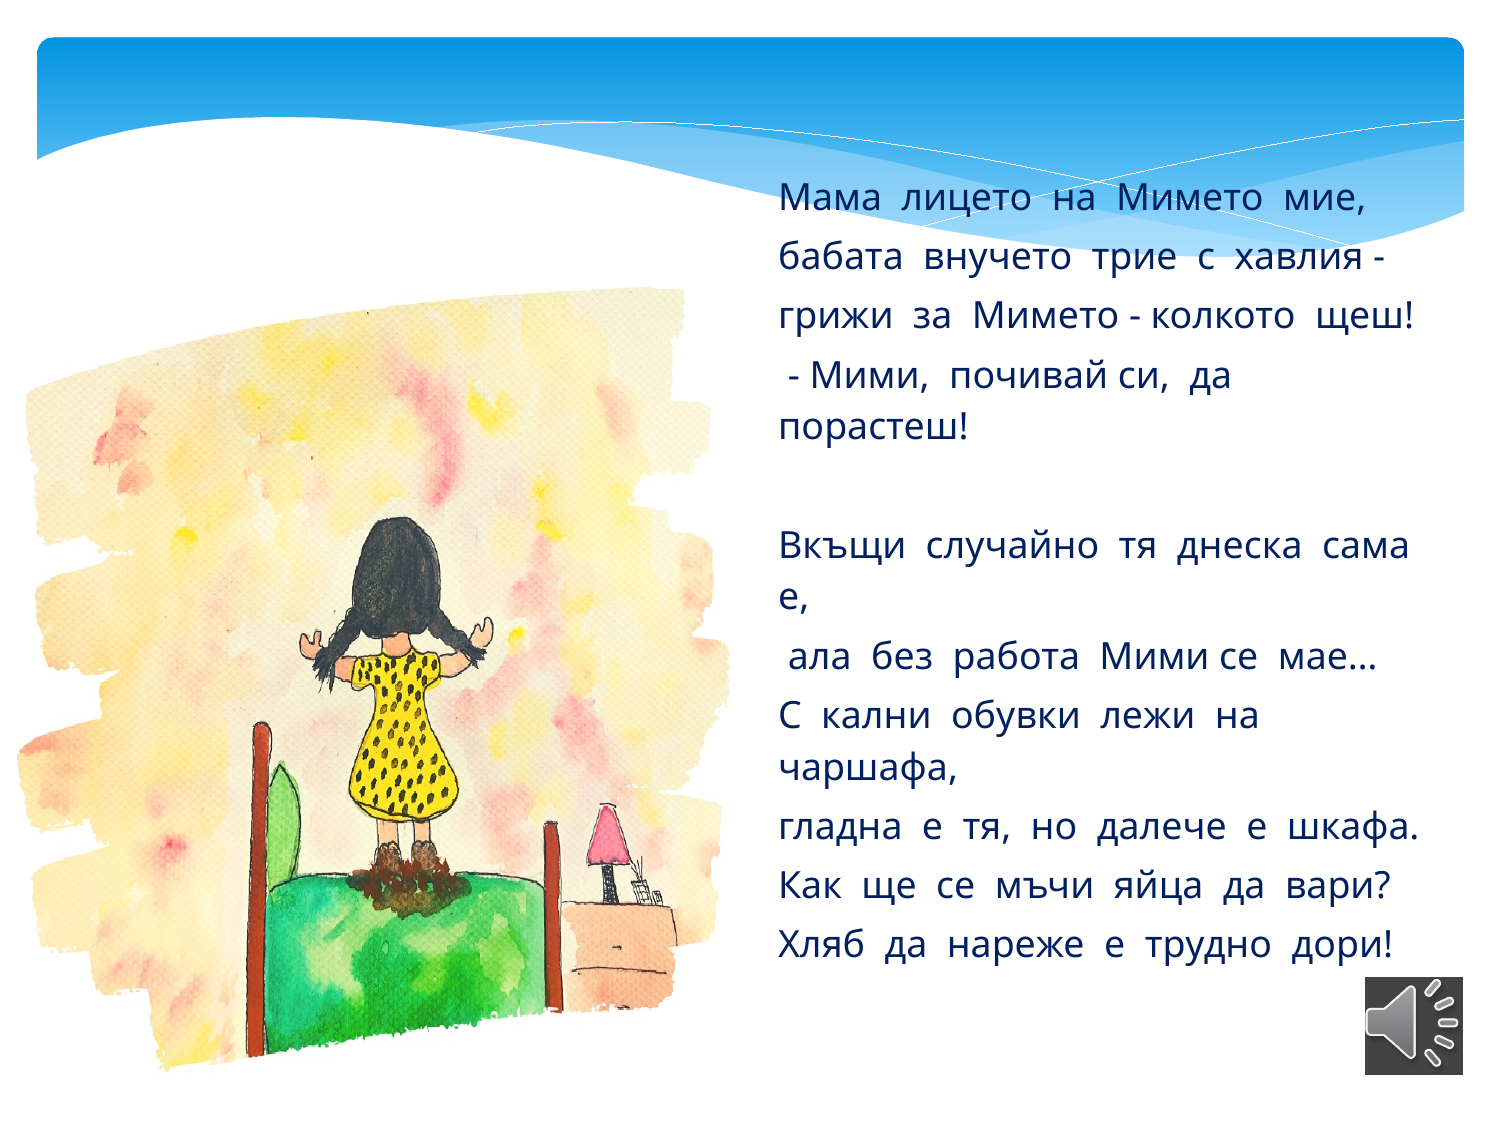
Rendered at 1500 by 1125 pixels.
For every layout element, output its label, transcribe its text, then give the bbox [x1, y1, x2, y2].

picture [1363, 975, 1465, 1077]
picture [17, 195, 739, 1107]
list Мама лицето на Мимето мие, бабата внучето трие с хавлия - грижи за Мимето - колкото щеш! - Мими, почивай си, да порастеш! Вкъщи случайно тя днеска сама е, ала без работа Мими се мае… С кални обувки лежи на чаршафа, гладна е тя, но далече е шкафа. Как ще се мъчи яйца да вари? Хляб да нареже е трудно дори! [763, 101, 1447, 1083]
